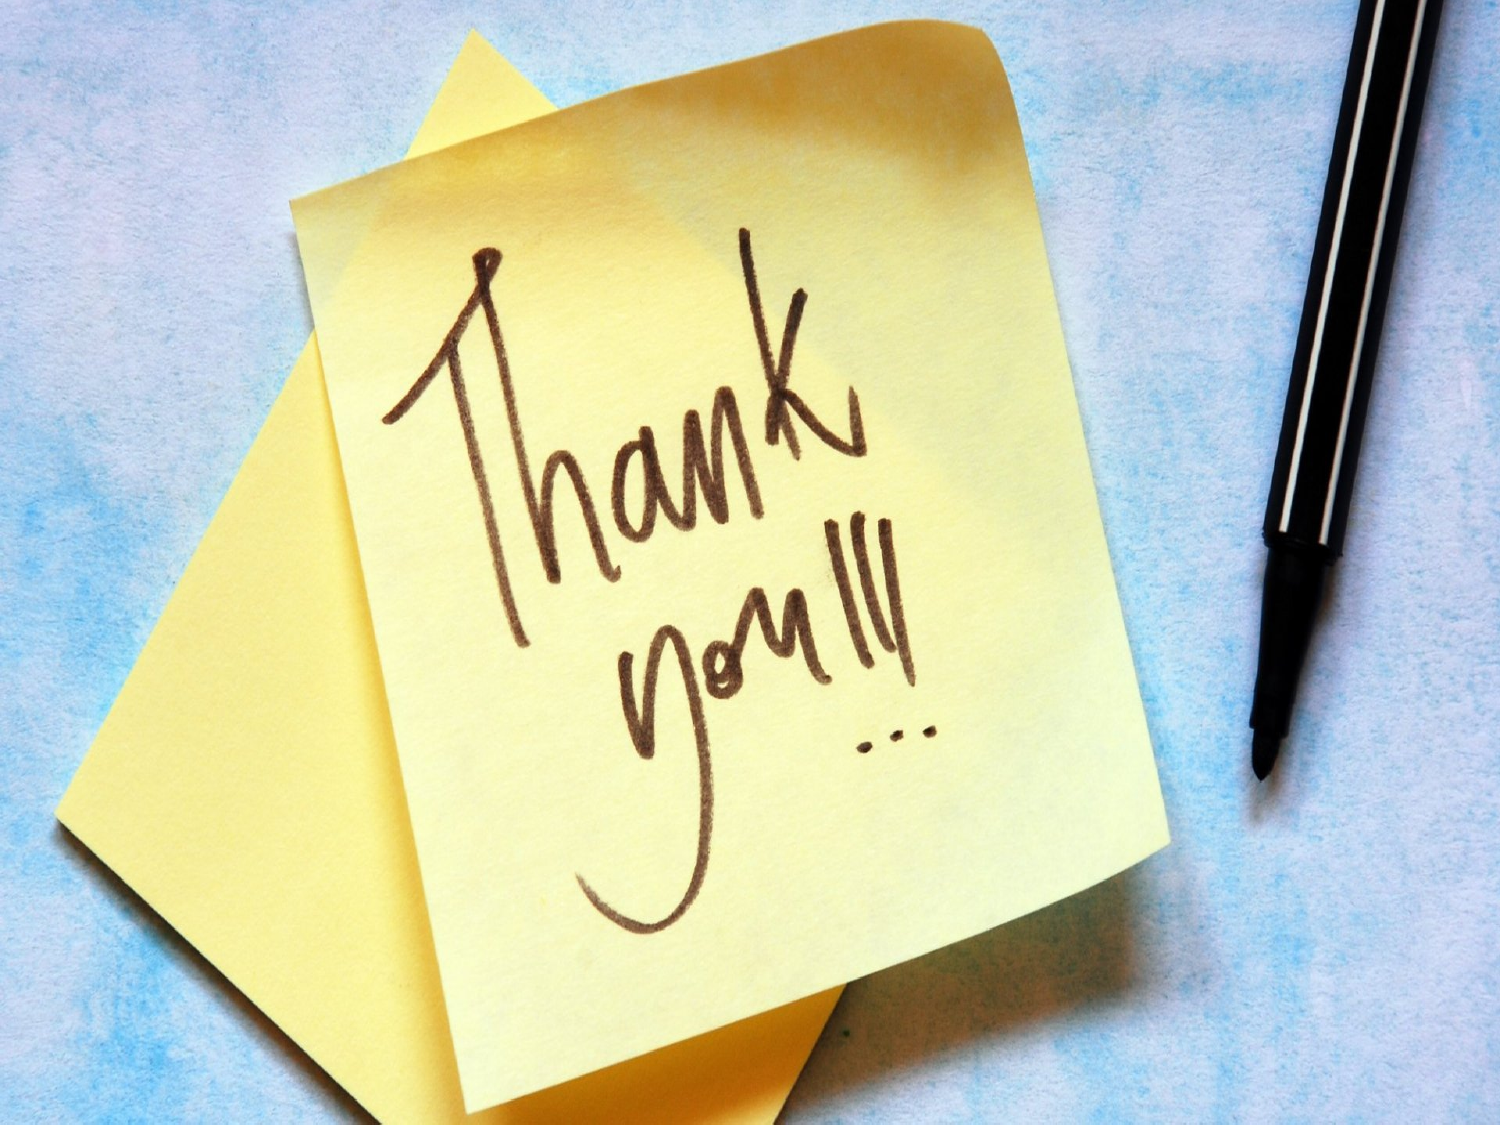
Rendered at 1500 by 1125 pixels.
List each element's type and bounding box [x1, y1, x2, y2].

list [0, 0, 1500, 1125]
